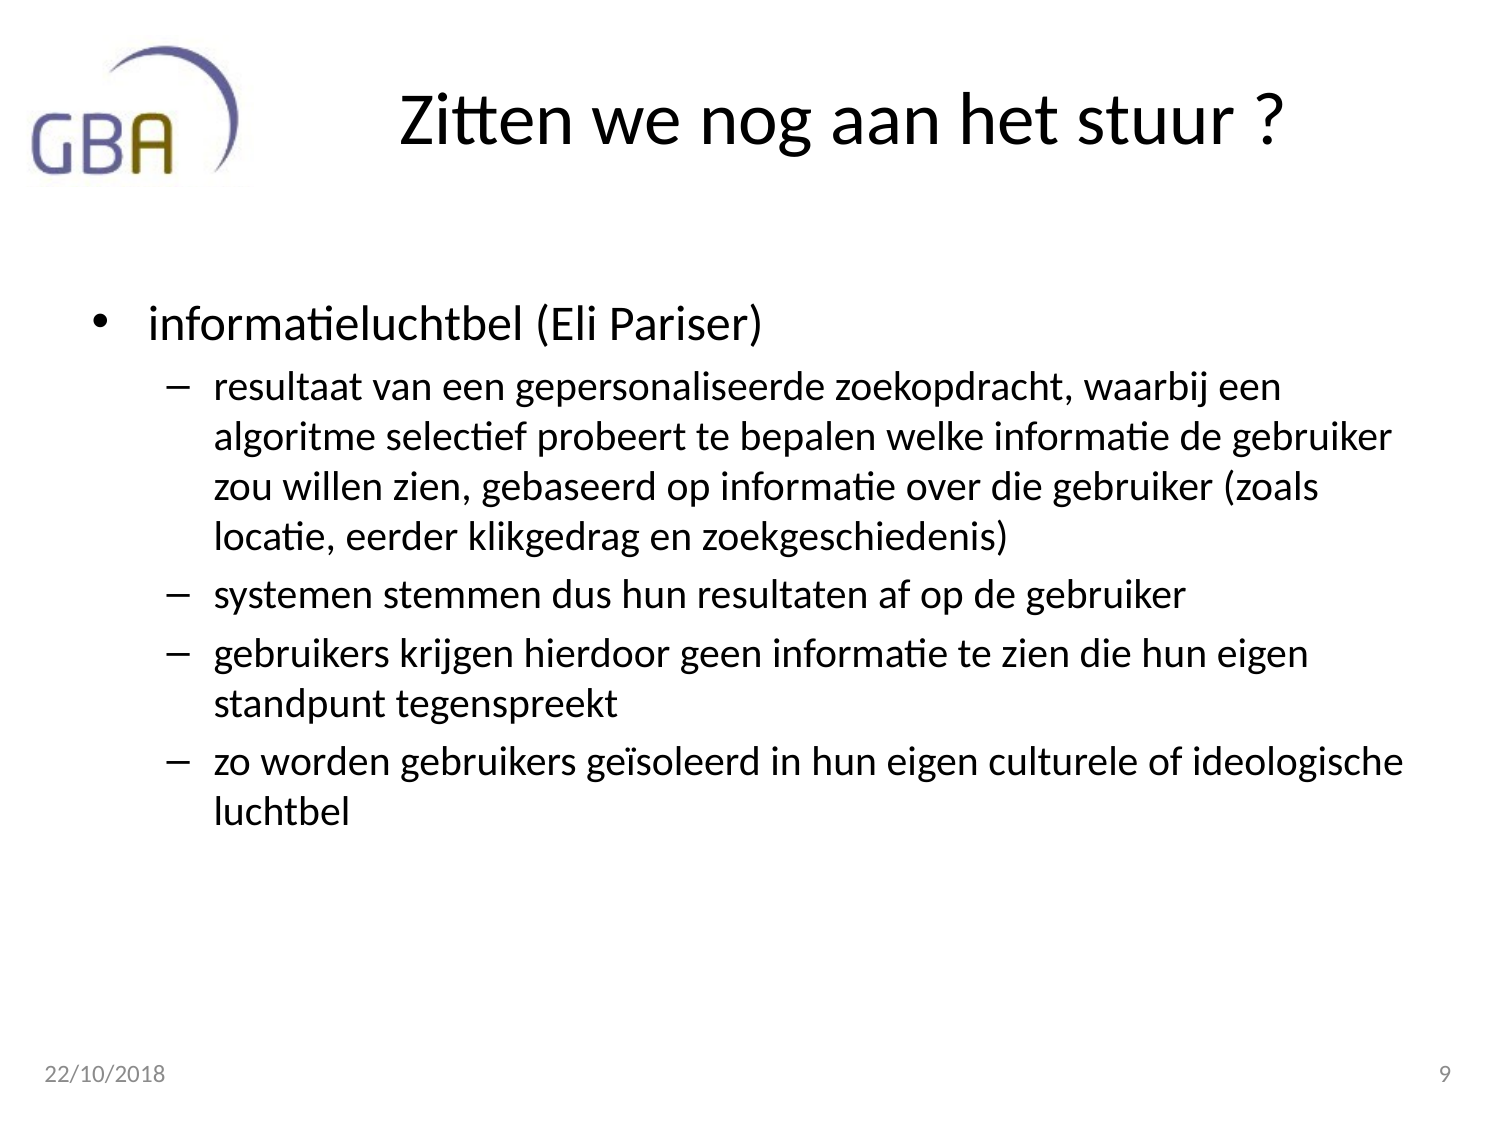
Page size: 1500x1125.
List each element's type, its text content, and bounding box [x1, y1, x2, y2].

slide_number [29, 1042, 380, 1103]
picture [2, 35, 254, 187]
list informatieluchtbel (Eli Pariser) resultaat van een gepersonaliseerde zoekopdracht, waarbij een algoritme selectief probeert te bepalen welke informatie de gebruiker zou willen zien, gebaseerd op informatie over die gebruiker (zoals locatie, eerder klikgedrag en zoekgeschiedenis) systemen stemmen dus hun resultaten af op de gebruiker gebruikers krijgen hierdoor geen informatie te zien die hun eigen standpunt tegenspreekt zo worden gebruikers geïsoleerd in hun eigen culturele of ideologische luchtbel [76, 213, 1427, 1035]
slide_number 9 [1116, 1042, 1467, 1103]
title Zitten we nog aan het stuur ? [240, 45, 1447, 185]
